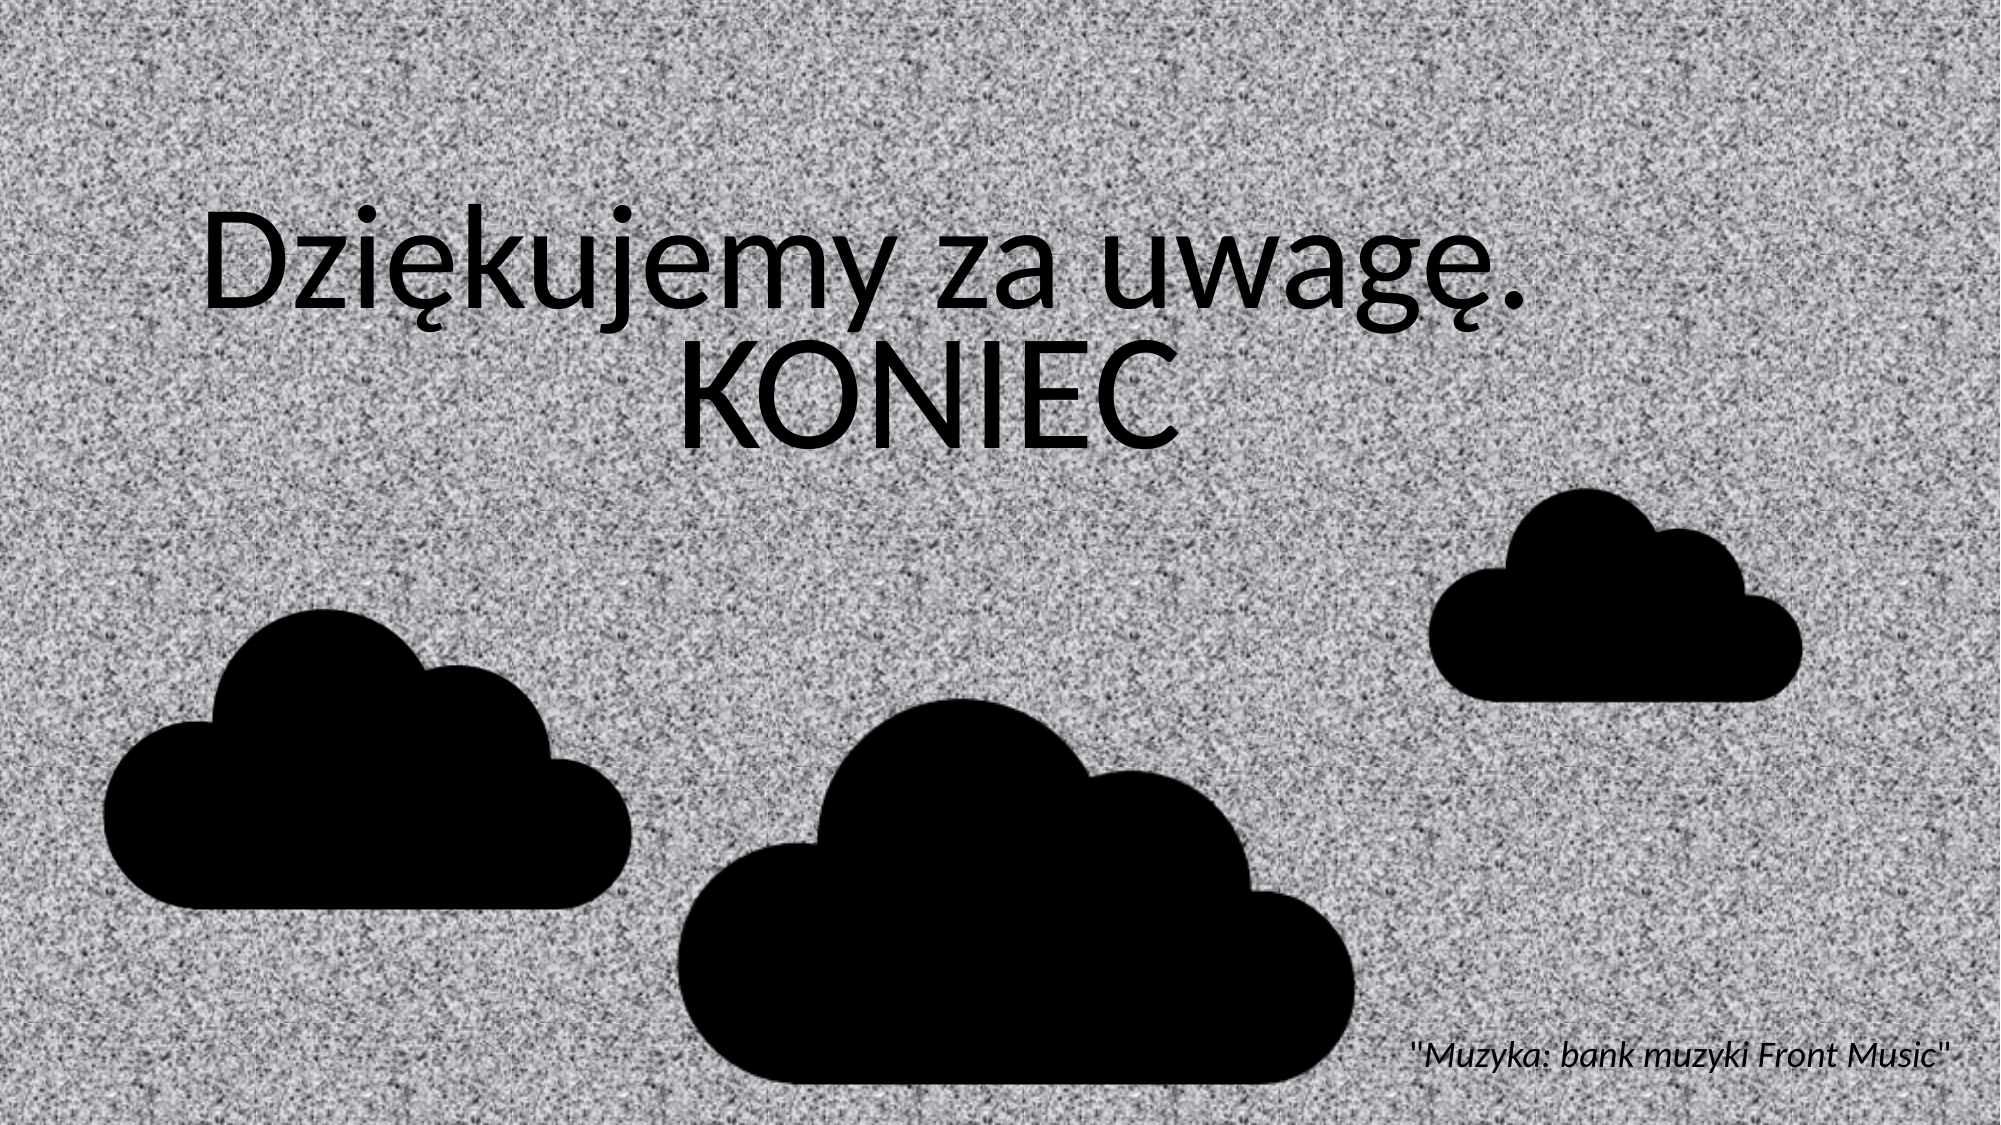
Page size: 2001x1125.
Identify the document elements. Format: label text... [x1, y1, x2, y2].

text_box KONIEC [28, 274, 1829, 490]
picture [0, 0, 2000, 1125]
text_box Dziękujemy za uwagę. [184, 150, 1756, 346]
text_box "Muzyka: bank muzyki Front Music" [1403, 1023, 2000, 1083]
